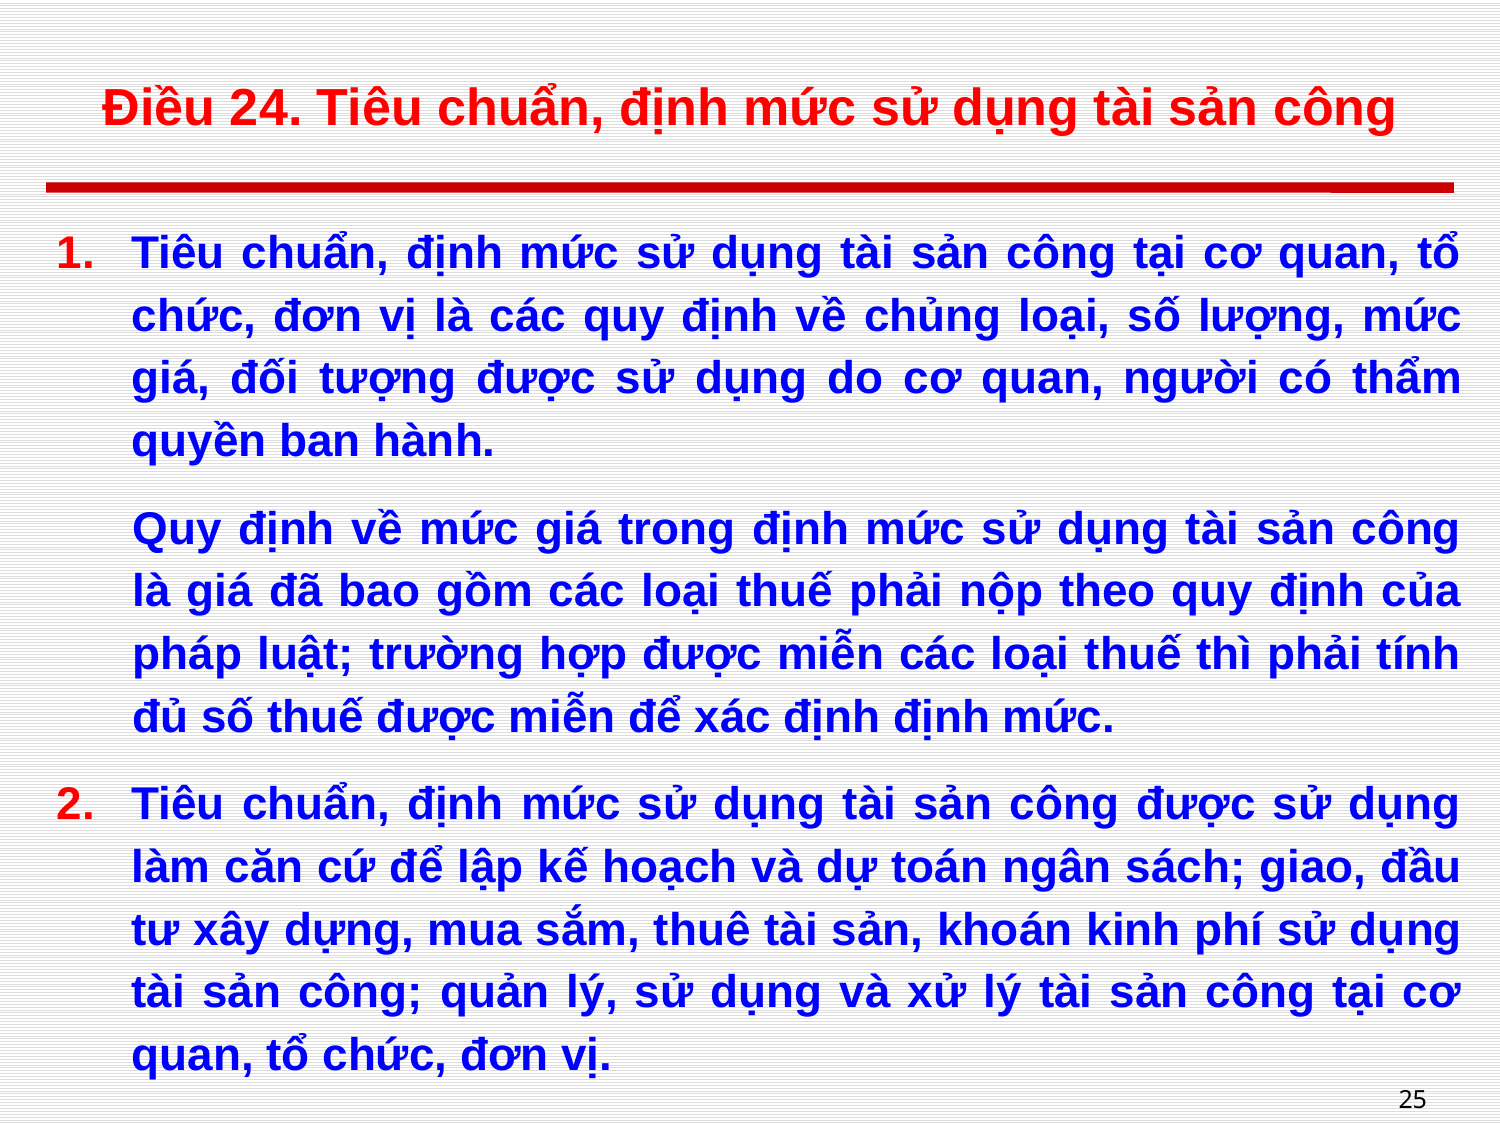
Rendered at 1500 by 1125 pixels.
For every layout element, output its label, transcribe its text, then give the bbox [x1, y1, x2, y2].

title Điều 24. Tiêu chuẩn, định mức sử dụng tài sản công [38, 24, 1463, 175]
text_box Tiêu chuẩn, định mức sử dụng tài sản công tại cơ quan, tổ chức, đơn vị là các quy định về chủng loại, số lượng, mức giá, đối tượng được sử dụng do cơ quan, người có thẩm quyền ban hành. Quy định về mức giá trong định mức sử dụng tài sản công là giá đã bao gồm các loại thuế phải nộp theo quy định của pháp luật; trường hợp được miễn các loại thuế thì phải tính đủ số thuế được miễn để xác định định mức. Tiêu chuẩn, định mức sử dụng tài sản công được sử dụng làm căn cứ để lập kế hoạch và dự toán ngân sách; giao, đầu tư xây dựng, mua sắm, thuê tài sản, khoán kinh phí sử dụng tài sản công; quản lý, sử dụng và xử lý tài sản công tại cơ quan, tổ chức, đơn vị. [23, 199, 1477, 1088]
